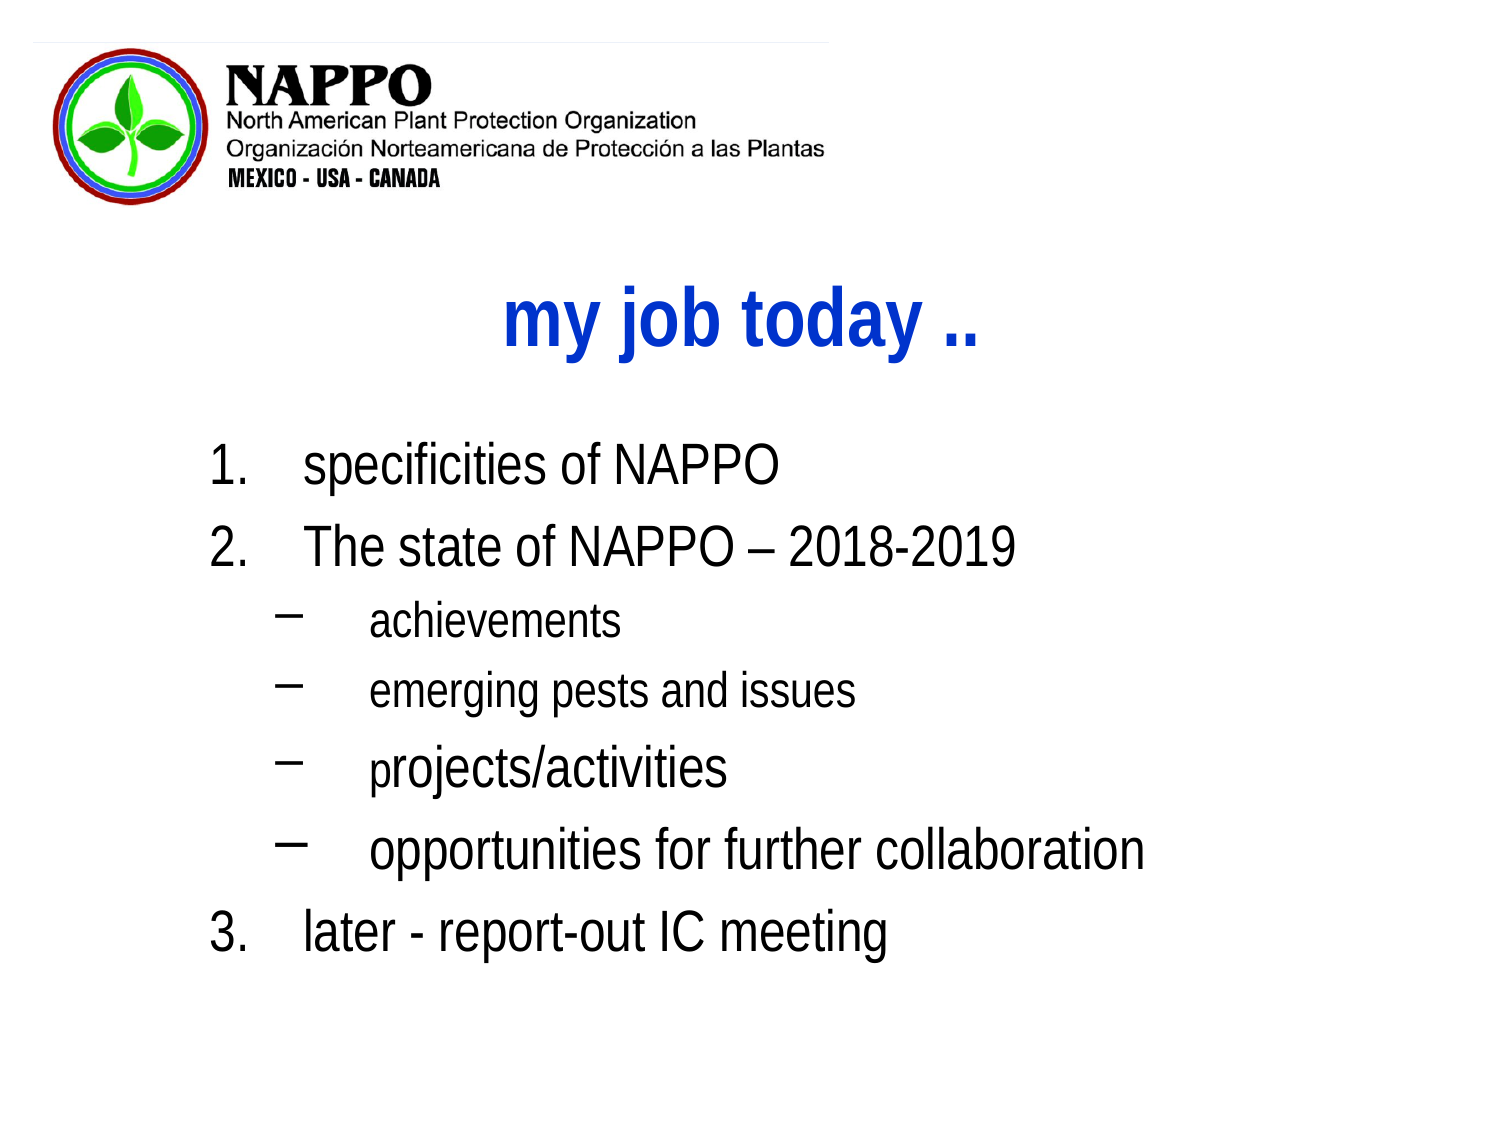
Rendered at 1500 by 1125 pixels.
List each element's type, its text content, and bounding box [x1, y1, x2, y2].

list specificities of NAPPO The state of NAPPO – 2018-2019 achievements emerging pests and issues projects/activities opportunities for further collaboration later - report-out IC meeting [194, 418, 1317, 998]
text_box my job today .. [38, 255, 1445, 371]
picture [33, 42, 829, 209]
